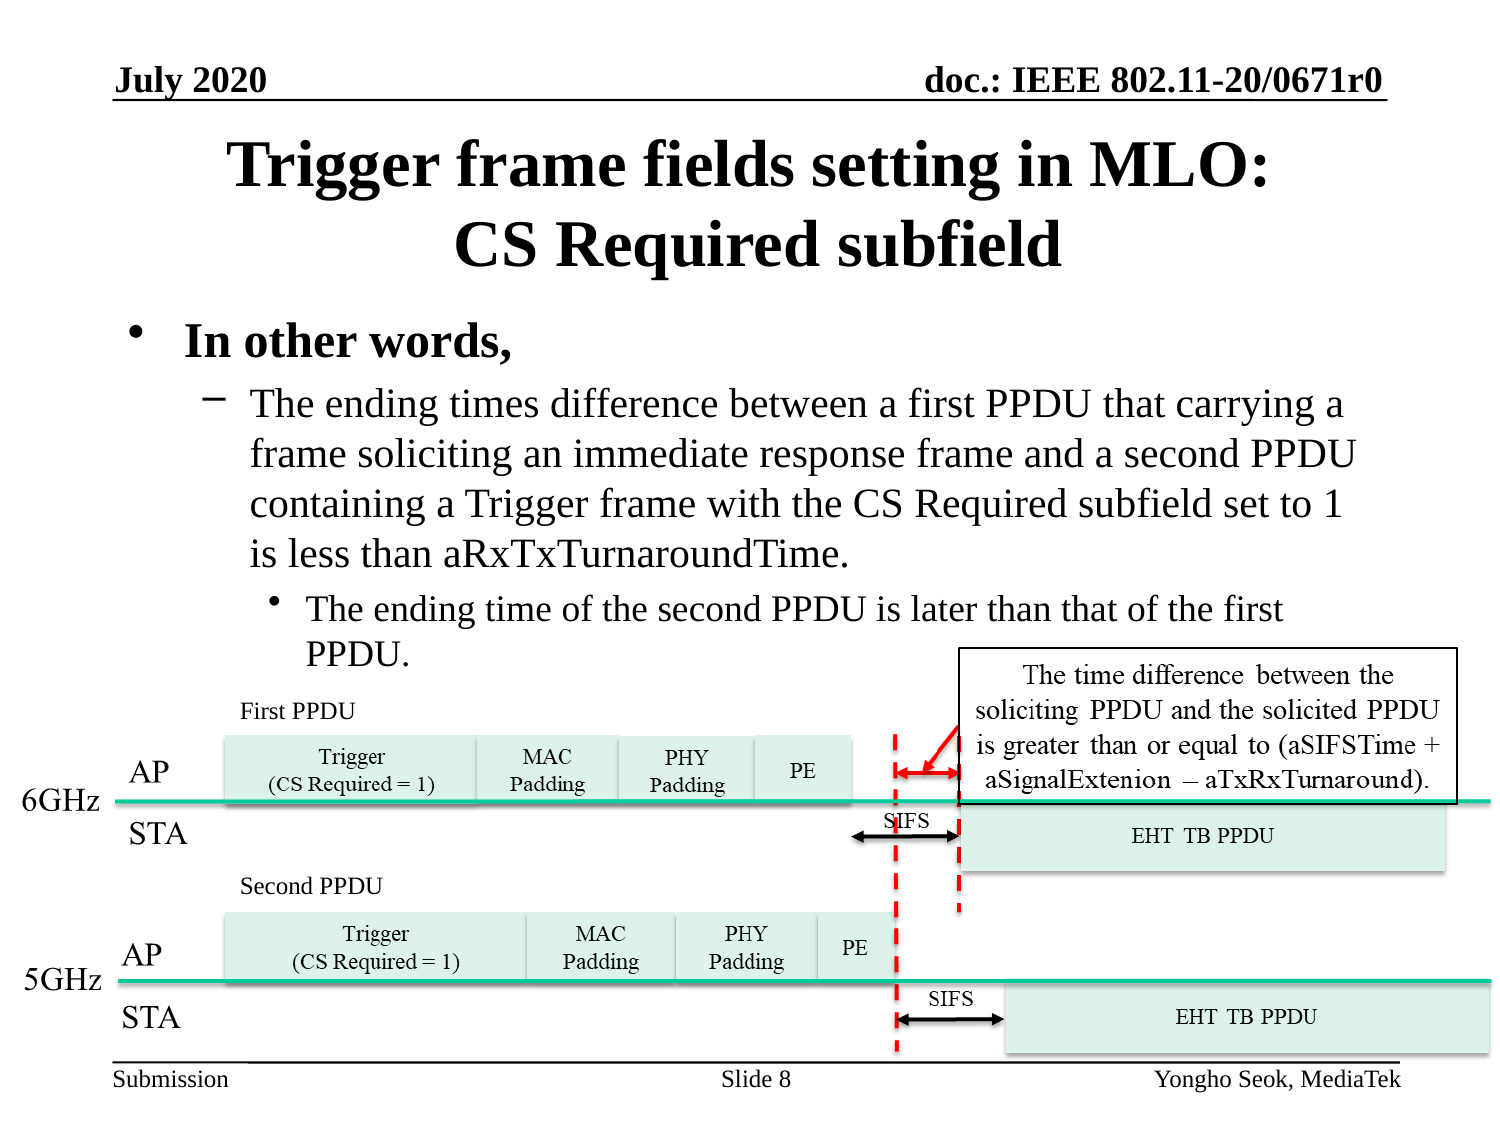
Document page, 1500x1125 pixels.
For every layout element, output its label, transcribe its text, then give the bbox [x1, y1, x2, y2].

picture [0, 646, 1500, 1063]
slide_number Slide 8 [712, 1071, 800, 1093]
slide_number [114, 54, 270, 101]
list In other words, The ending times difference between a first PPDU that carrying a frame soliciting an immediate response frame and a second PPDU containing a Trigger frame with the CS Required subfield set to 1 is less than aRxTxTurnaroundTime. The ending time of the second PPDU is later than that of the first PPDU. [112, 299, 1388, 645]
title Trigger frame fields setting in MLO: CS Required subfield [0, 112, 1500, 288]
footer Yongho Seok, MediaTek [1150, 1071, 1402, 1093]
